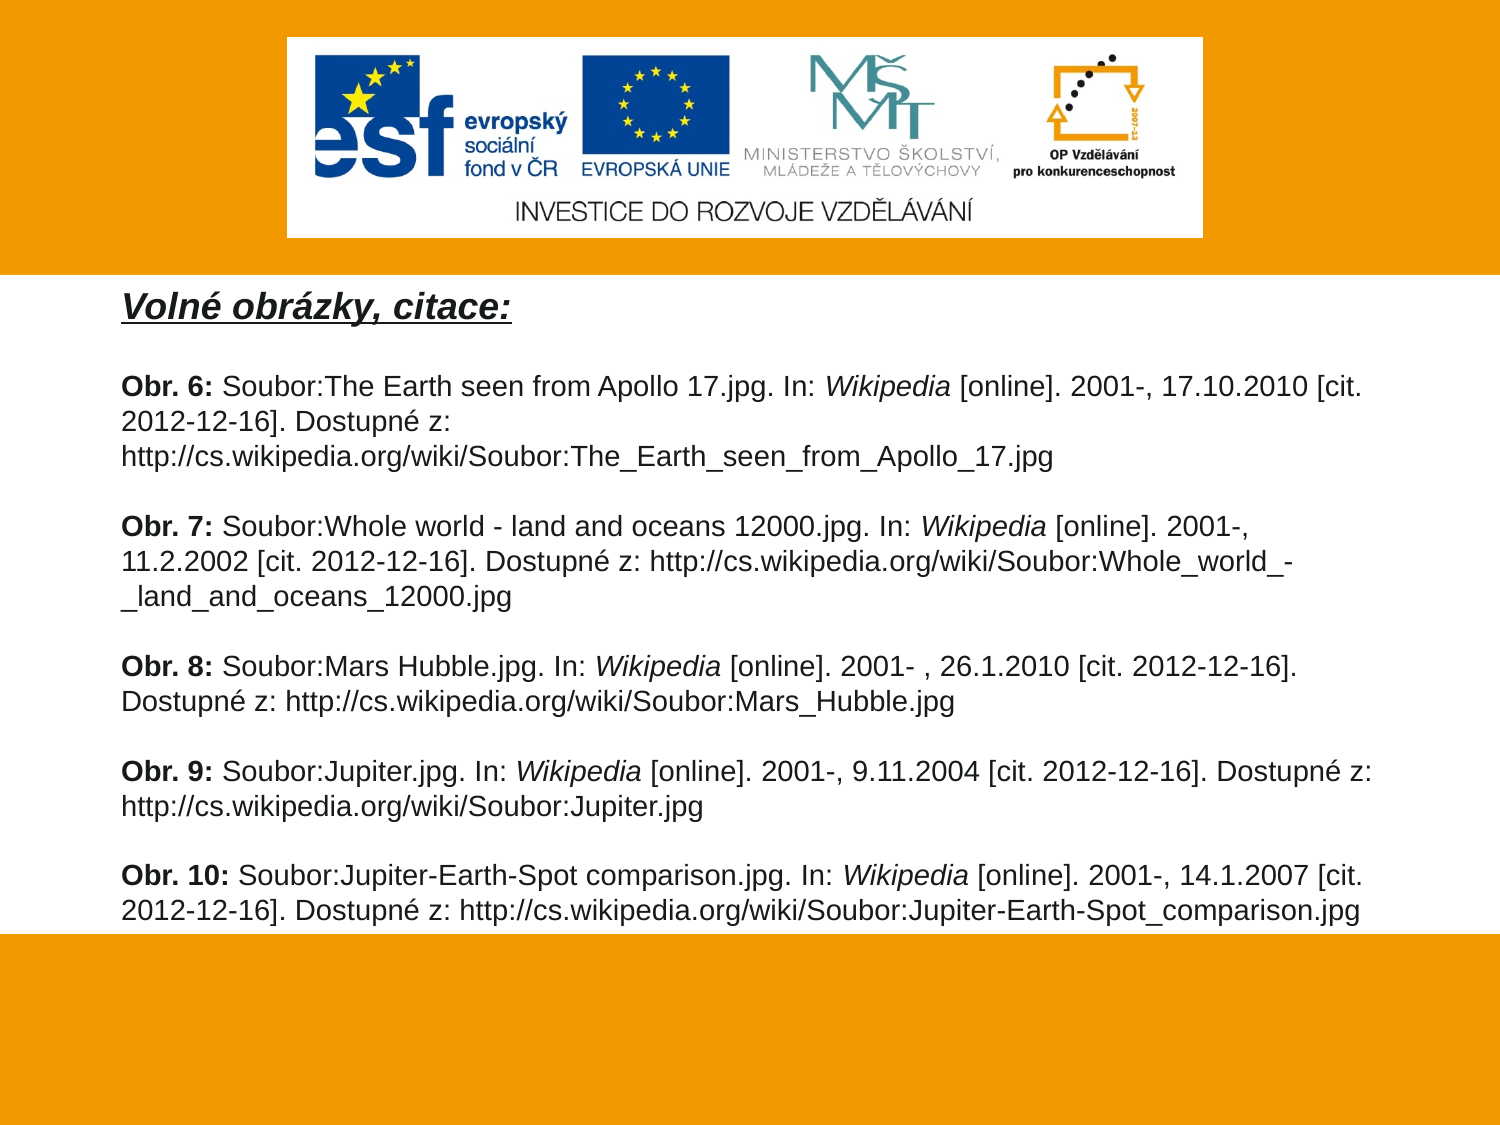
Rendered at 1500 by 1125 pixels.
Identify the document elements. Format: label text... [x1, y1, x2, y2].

text_box Volné obrázky, citace: Obr. 6: Soubor:The Earth seen from Apollo 17.jpg. In: Wikipedia [online]. 2001-, 17.10.2010 [cit. 2012-12-16]. Dostupné z: http://cs.wikipedia.org/wiki/Soubor:The_Earth_seen_from_Apollo_17.jpg Obr. 7: Soubor:Whole world - land and oceans 12000.jpg. In: Wikipedia [online]. 2001-, 11.2.2002 [cit. 2012-12-16]. Dostupné z: http://cs.wikipedia.org/wiki/Soubor:Whole_world_-_land_and_oceans_12000.jpg Obr. 8: Soubor:Mars Hubble.jpg. In: Wikipedia [online]. 2001- , 26.1.2010 [cit. 2012-12-16]. Dostupné z: http://cs.wikipedia.org/wiki/Soubor:Mars_Hubble.jpg Obr. 9: Soubor:Jupiter.jpg. In: Wikipedia [online]. 2001-, 9.11.2004 [cit. 2012-12-16]. Dostupné z: http://cs.wikipedia.org/wiki/Soubor:Jupiter.jpg Obr. 10: Soubor:Jupiter-Earth-Spot comparison.jpg. In: Wikipedia [online]. 2001-, 14.1.2007 [cit. 2012-12-16]. Dostupné z: http://cs.wikipedia.org/wiki/Soubor:Jupiter-Earth-Spot_comparison.jpg [0, 274, 1500, 934]
picture [287, 37, 1203, 238]
